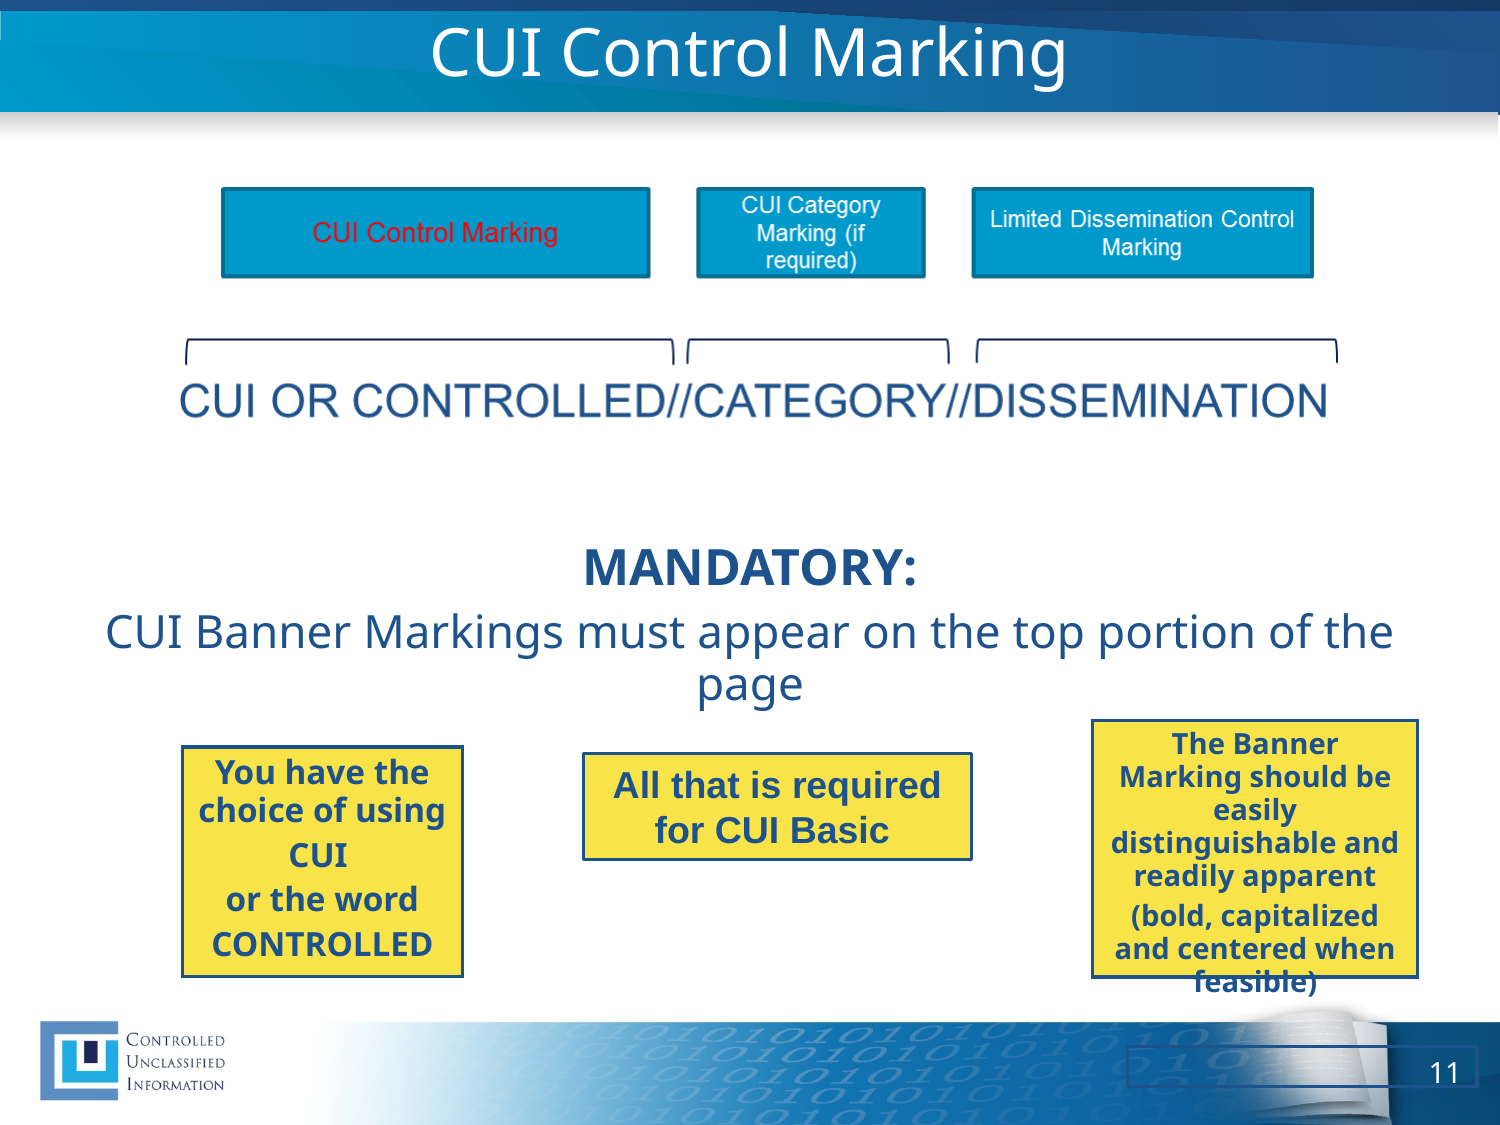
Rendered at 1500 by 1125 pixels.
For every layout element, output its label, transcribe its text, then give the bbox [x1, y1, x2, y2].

text_box MANDATORY: CUI Banner Markings must appear on the top portion of the page [62, 532, 1438, 721]
text_box All that is required for CUI Basic [583, 753, 972, 860]
picture [0, 114, 1500, 1125]
slide_number 11 [1127, 1046, 1478, 1087]
text_box You have the choice of using CUI or the word CONTROLLED [182, 747, 463, 977]
text_box The Banner Marking should be easily distinguishable and readily apparent (bold, capitalized and centered when feasible) [1092, 720, 1418, 977]
title CUI Control Marking [0, 0, 1500, 114]
